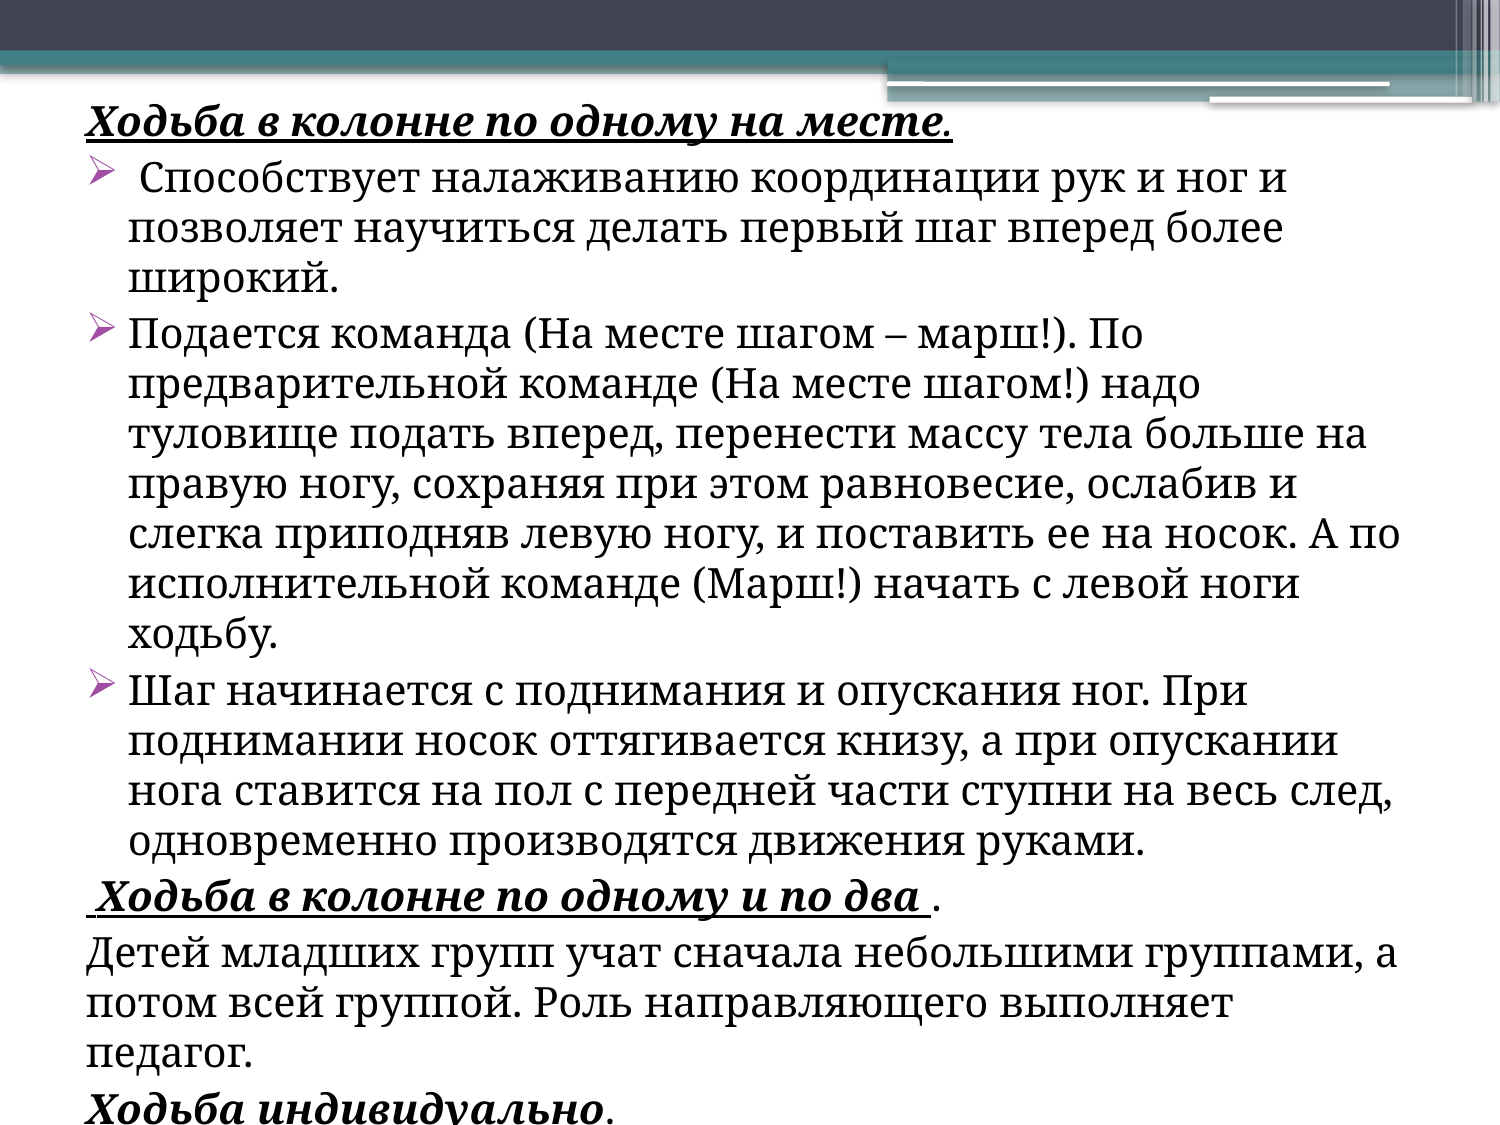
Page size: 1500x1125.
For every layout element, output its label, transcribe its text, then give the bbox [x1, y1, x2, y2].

list Ходьба в колонне по одному на месте. Способствует налаживанию координации рук и ног и позволяет научиться делать первый шаг вперед более широкий. Подается команда (На месте шагом – марш!). По предварительной команде (На месте шагом!) надо туловище подать вперед, перенести массу тела больше на правую ногу, сохраняя при этом равновесие, ослабив и слегка приподняв левую ногу, и поставить ее на носок. А по исполнительной команде (Марш!) начать с левой ноги ходьбу. Шаг начинается с поднимания и опускания ног. При поднимании носок оттягивается книзу, а при опускании нога ставится на пол с передней части ступни на весь след, одновременно производятся движения руками. Ходьба в колонне по одному и по два . Детей младших групп учат сначала небольшими группами, а потом всей группой. Роль направляющего выполняет педагог. Ходьба индивидуально. Дети переносят предметы с одного места на другое. [53, 30, 1425, 1106]
